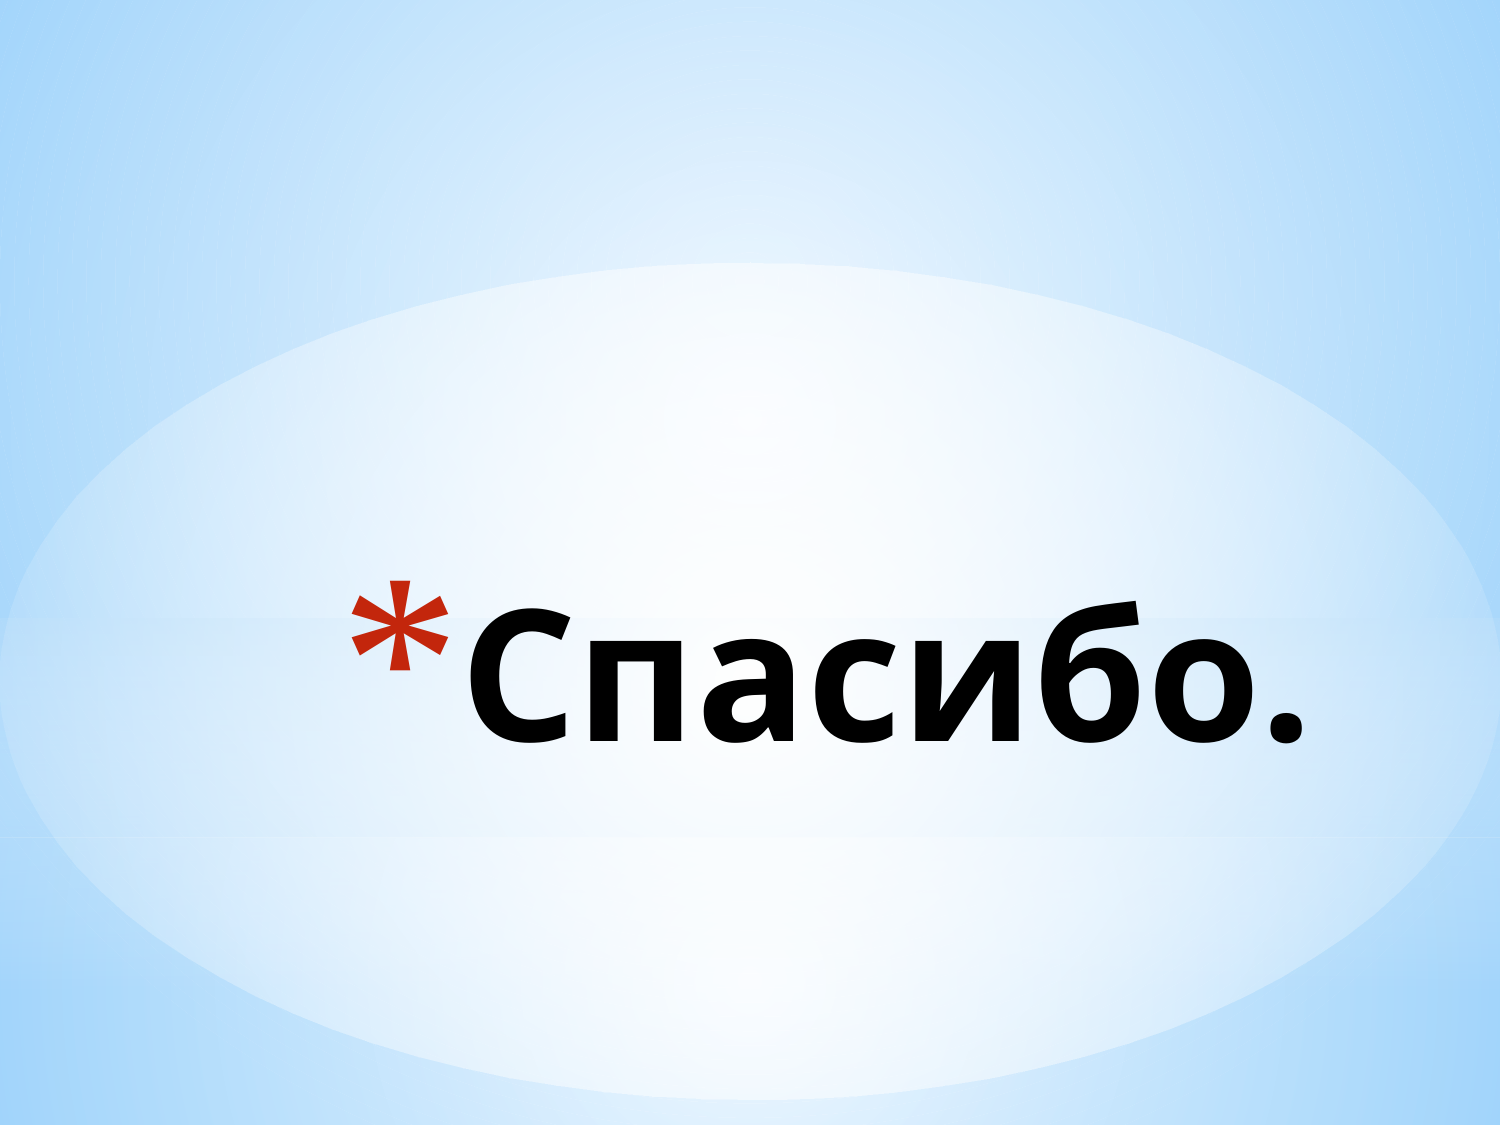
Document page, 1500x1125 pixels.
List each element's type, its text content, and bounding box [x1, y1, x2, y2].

title Спасибо. [294, 550, 1363, 905]
